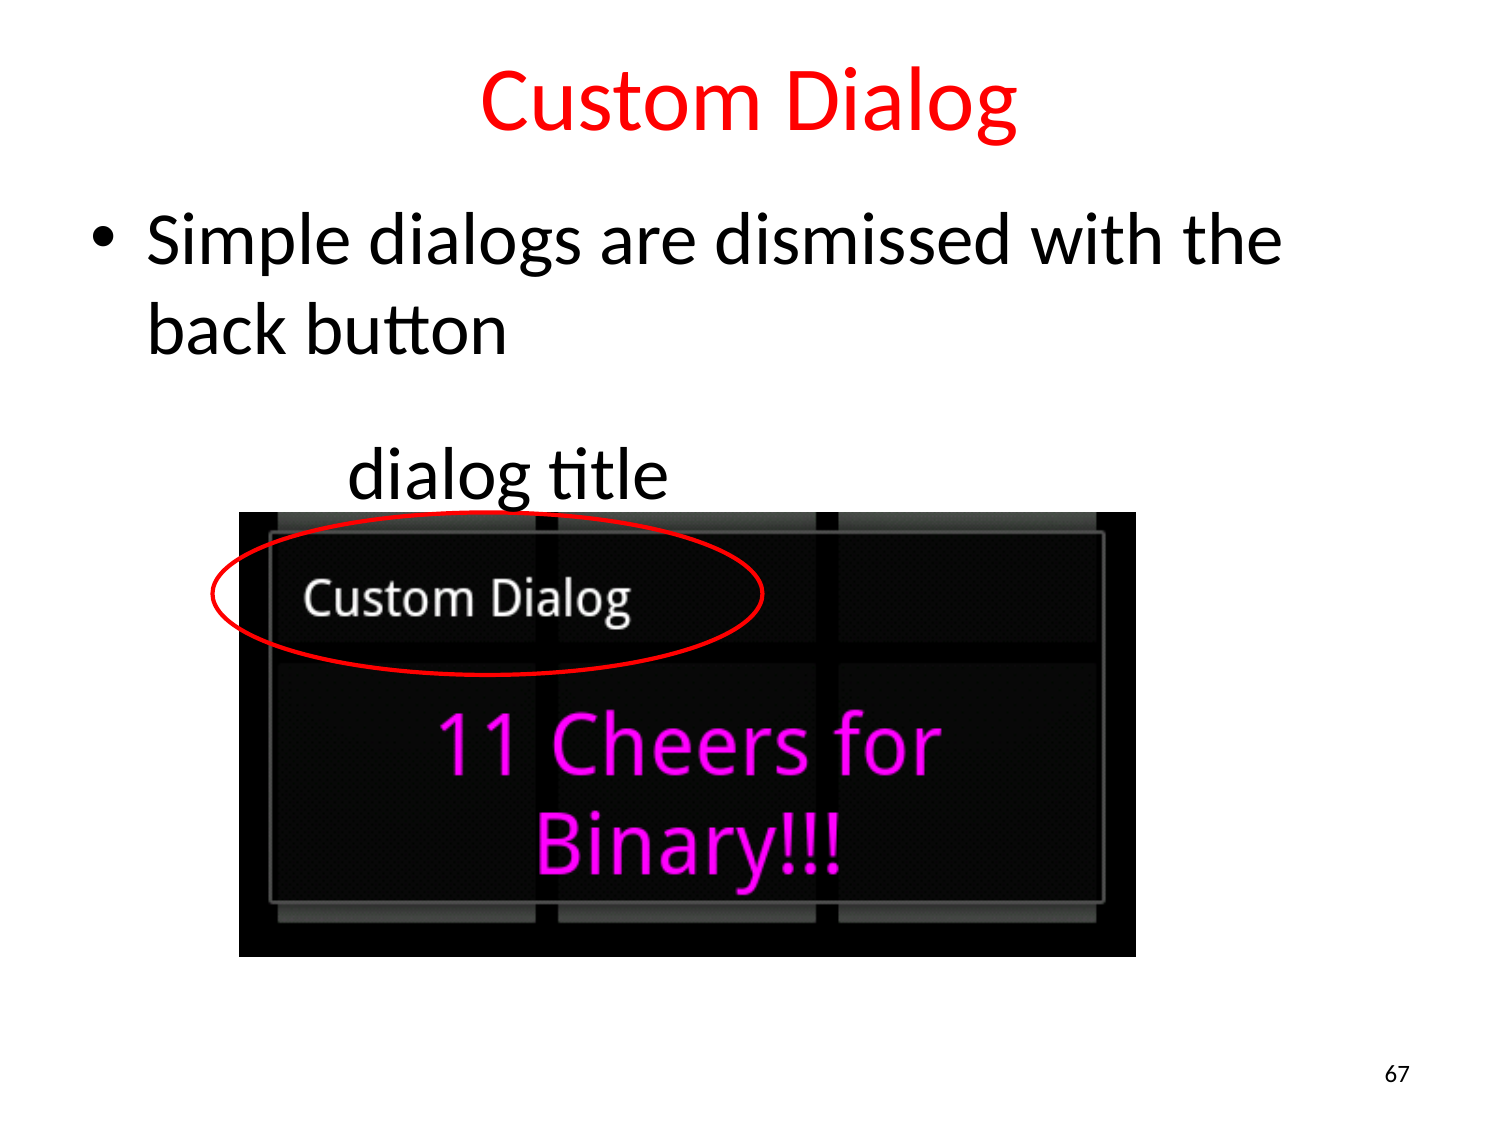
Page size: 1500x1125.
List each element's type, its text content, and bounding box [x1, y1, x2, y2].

list Simple dialogs are dismissed with the back button [75, 182, 1425, 1038]
text_box dialog title [332, 417, 686, 510]
slide_number 67 [1074, 1042, 1425, 1103]
title Custom Dialog [75, 0, 1425, 182]
text_box [210, 559, 234, 628]
picture [239, 512, 1136, 958]
